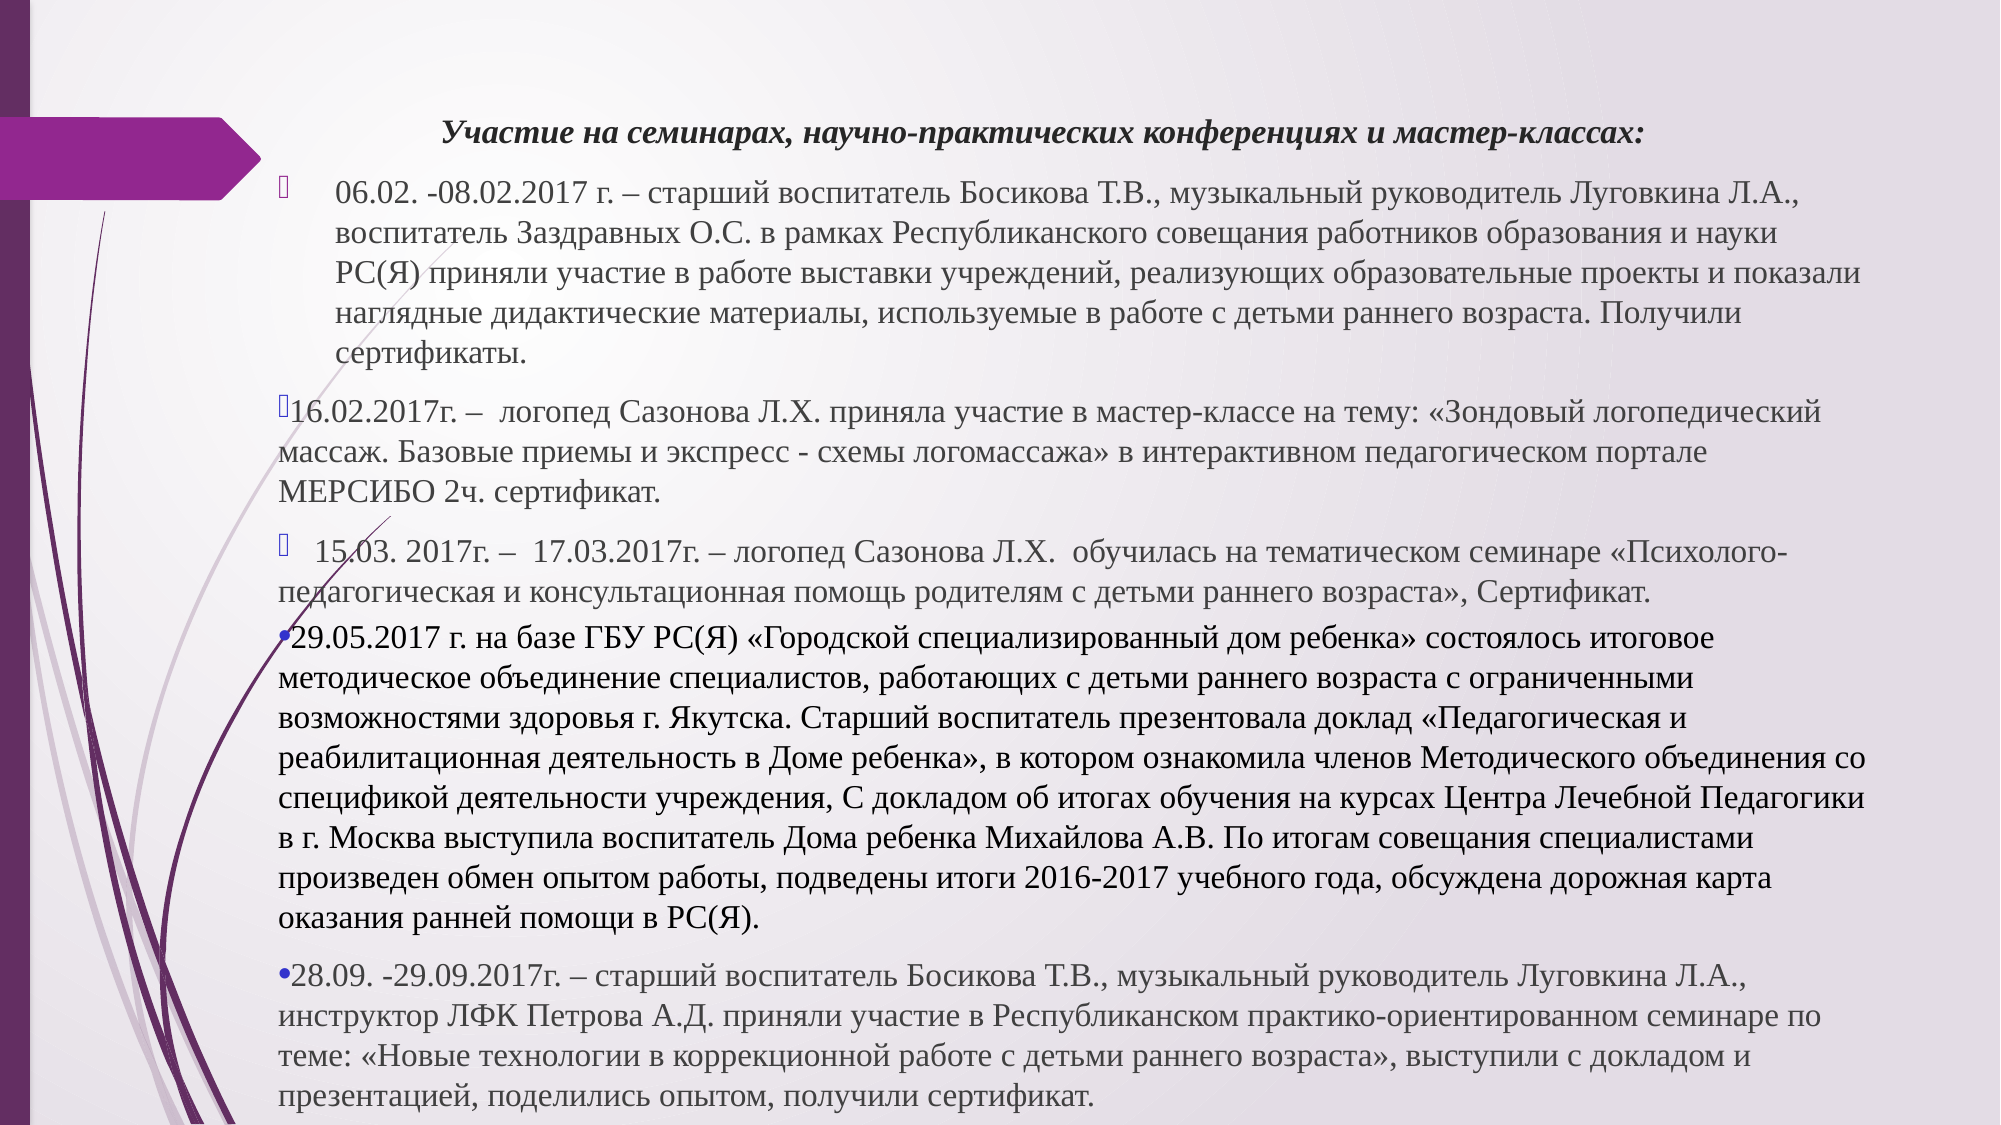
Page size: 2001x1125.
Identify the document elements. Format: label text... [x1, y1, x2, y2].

title Участие на семинарах, научно-практических конференциях и мастер-классах: [425, 102, 1888, 163]
list 06.02. -08.02.2017 г. – старший воспитатель Босикова Т.В., музыкальный руководитель Луговкина Л.А., воспитатель Заздравных О.С. в рамках Республиканского совещания работников образования и науки РС(Я) приняли участие в работе выставки учреждений, реализующих образовательные проекты и показали наглядные дидактические материалы, используемые в работе с детьми раннего возраста. Получили сертификаты. 16.02.2017г. – логопед Сазонова Л.Х. приняла участие в мастер-классе на тему: «Зондовый логопедический массаж. Базовые приемы и экспресс - схемы логомассажа» в интерактивном педагогическом портале МЕРСИБО 2ч. сертификат. 15.03. 2017г. – 17.03.2017г. – логопед Сазонова Л.Х. обучилась на тематическом семинаре «Психолого-педагогическая и консультационная помощь родителям с детьми раннего возраста», Сертификат. 29.05.2017 г. на базе ГБУ РС(Я) «Городской специализированный дом ребенка» состоялось итоговое методическое объединение специалистов, работающих с детьми раннего возраста с ограниченными возможностями здоровья г. Якутска. Старший воспитатель презентовала доклад «Педагогическая и реабилитационная деятельность в Доме ребенка», в котором ознакомила членов Методического объединения со спецификой деятельности учреждения, С докладом об итогах обучения на курсах Центра Лечебной Педагогики в г. Москва выступила воспитатель Дома ребенка Михайлова А.В. По итогам совещания специалистами произведен обмен опытом работы, подведены итоги 2016-2017 учебного года, обсуждена дорожная карта оказания ранней помощи в РС(Я). 28.09. -29.09.2017г. – старший воспитатель Босикова Т.В., музыкальный руководитель Луговкина Л.А., инструктор ЛФК Петрова А.Д. приняли участие в Республиканском практико-ориентированном семинаре по теме: «Новые технологии в коррекционной работе с детьми раннего возраста», выступили с докладом и презентацией, поделились опытом, получили сертификат. [263, 163, 1888, 1125]
